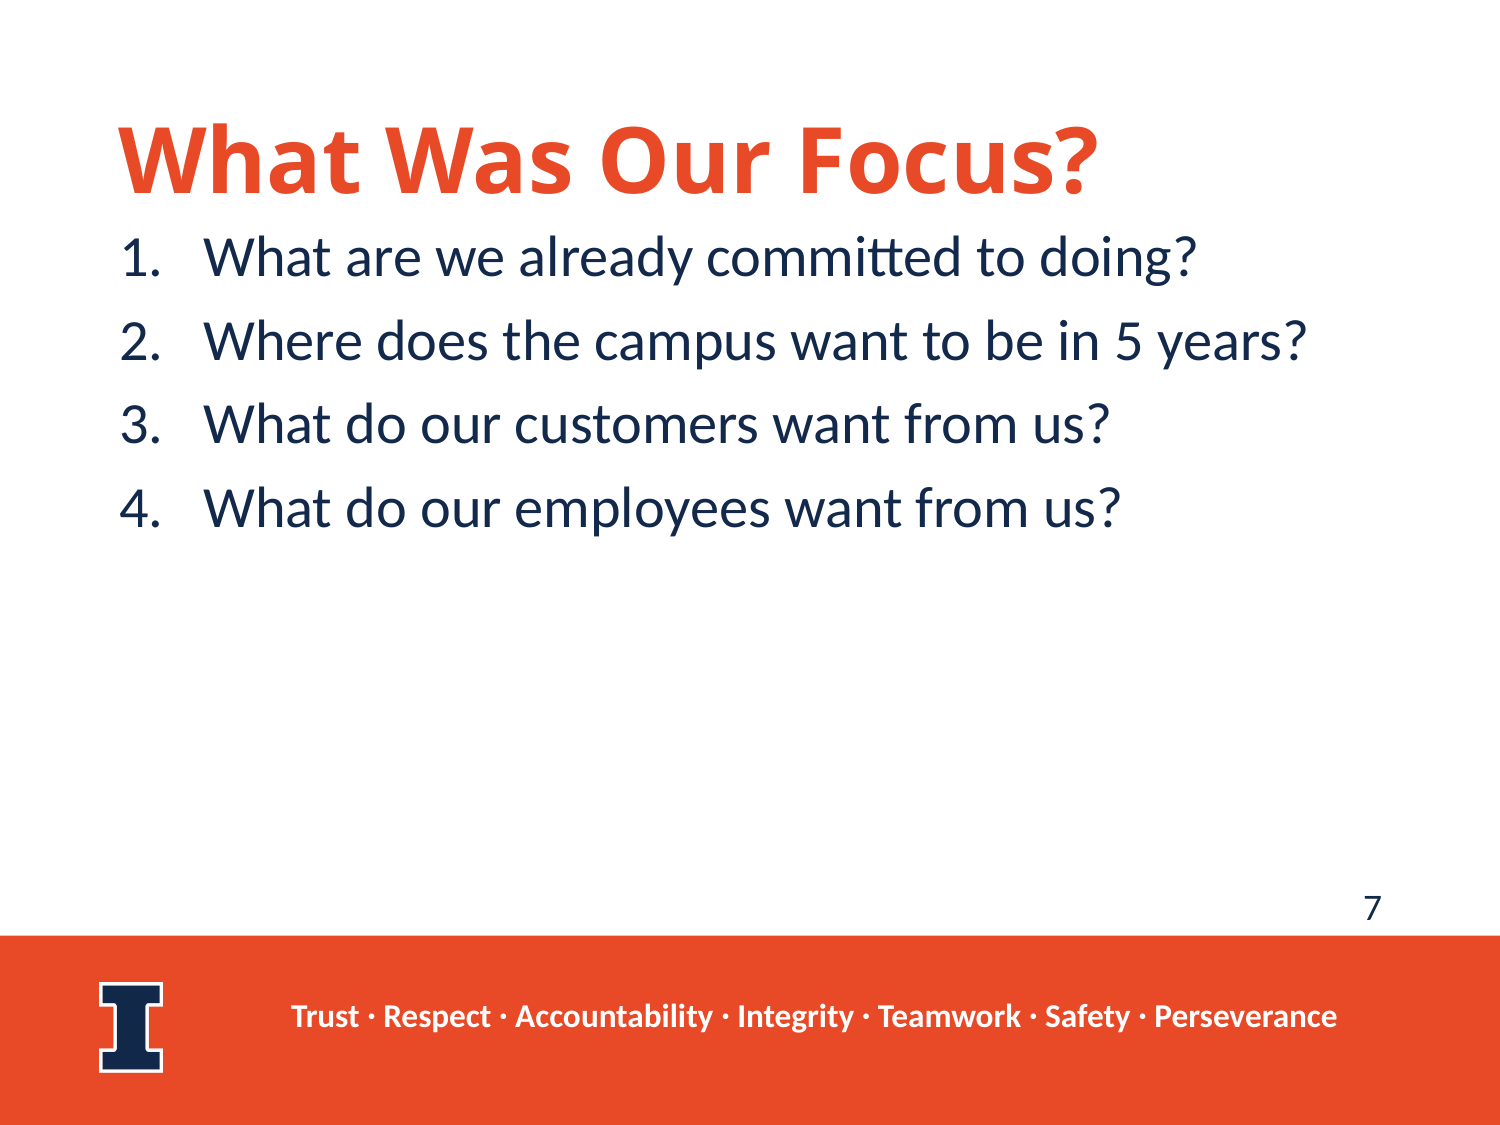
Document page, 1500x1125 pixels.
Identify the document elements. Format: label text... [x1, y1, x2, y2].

picture [99, 982, 163, 1073]
title What Was Our Focus? [103, 106, 1398, 218]
slide_number 7 [1059, 875, 1397, 936]
list What are we already committed to doing? Where does the campus want to be in 5 years? What do our customers want from us? What do our employees want from us? [104, 218, 1398, 795]
